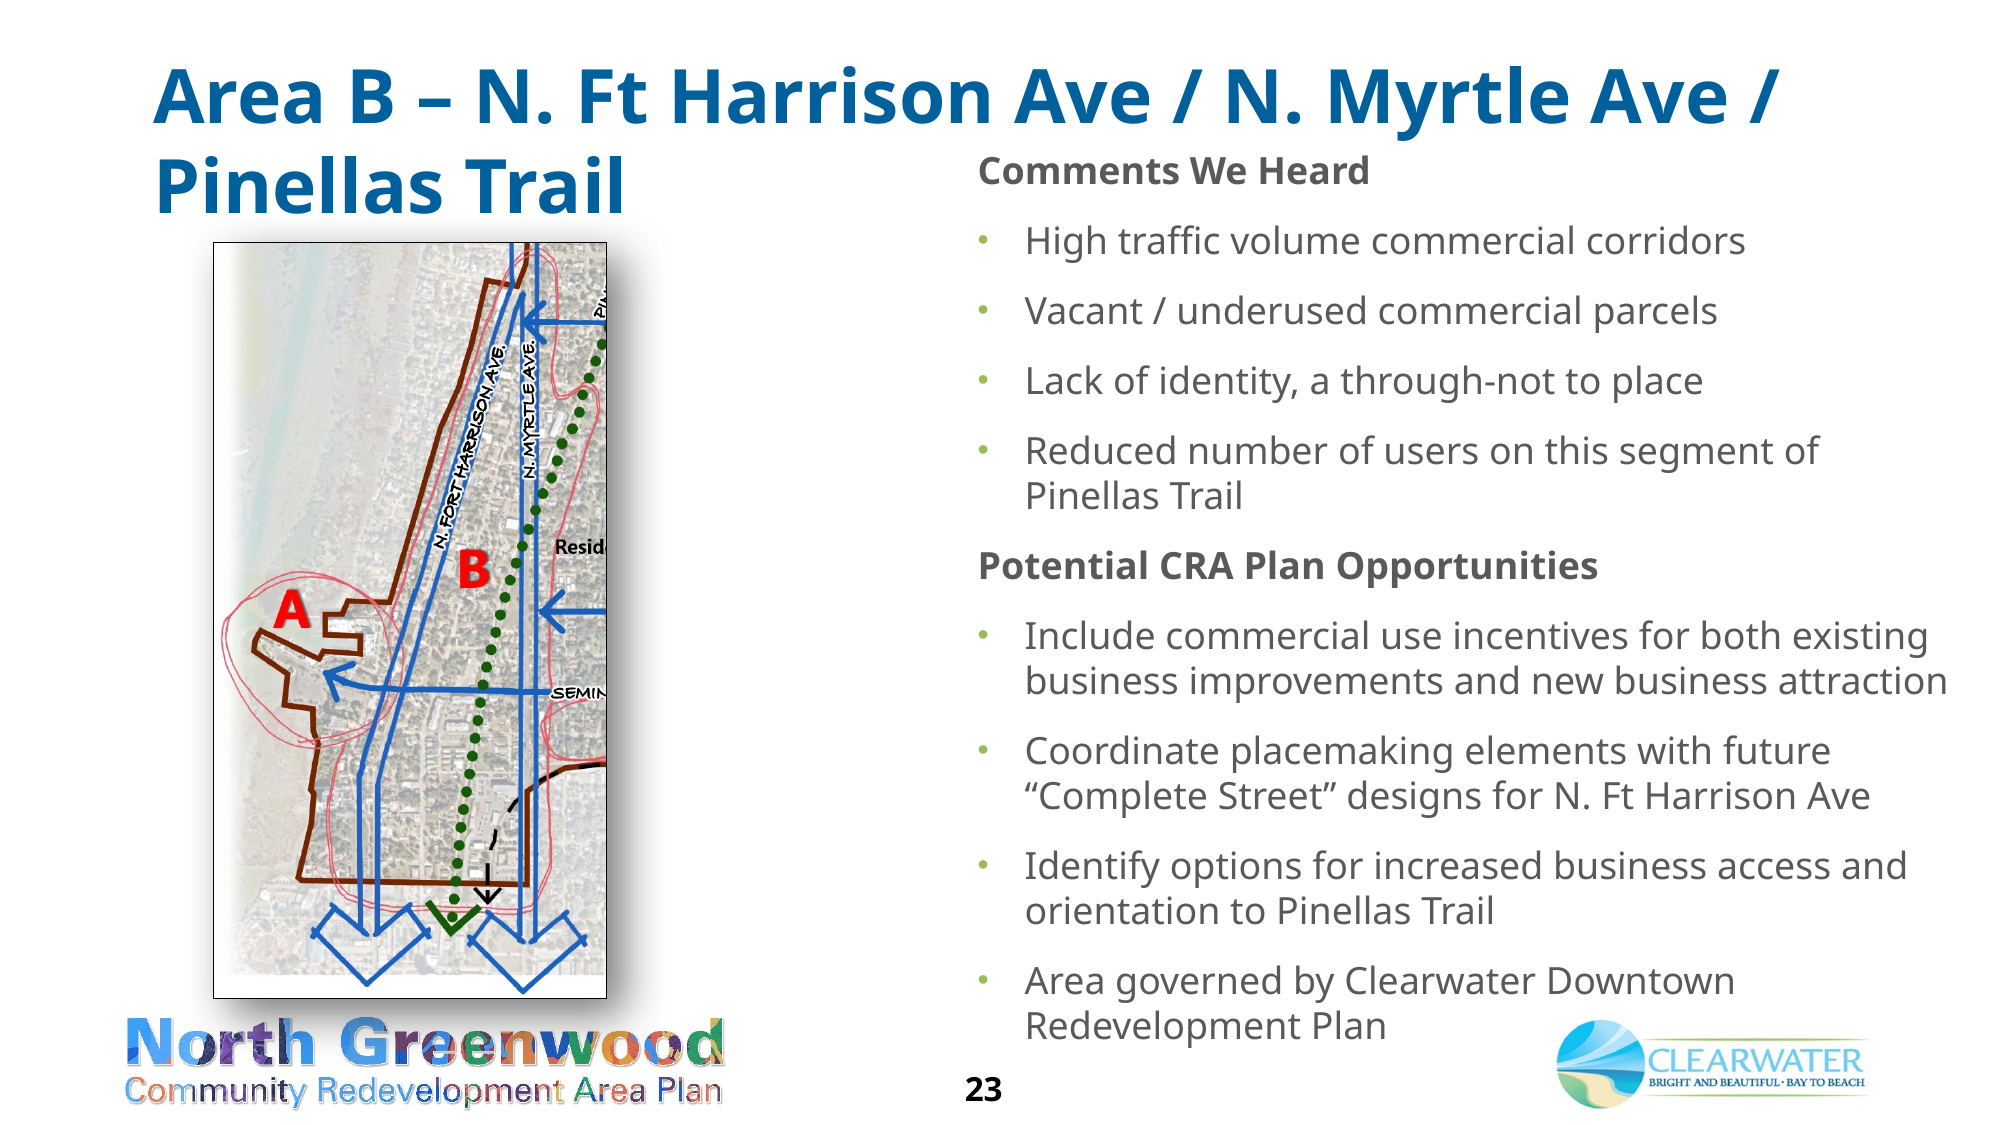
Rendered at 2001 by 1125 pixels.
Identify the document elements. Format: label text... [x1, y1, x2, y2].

picture [1546, 1011, 1878, 1114]
picture [213, 241, 608, 999]
list Comments We Heard High traffic volume commercial corridors Vacant / underused commercial parcels Lack of identity, a through-not to place Reduced number of users on this segment of Pinellas Trail Potential CRA Plan Opportunities Include commercial use incentives for both existing business improvements and new business attraction Coordinate placemaking elements with future “Complete Street” designs for N. Ft Harrison Ave Identify options for increased business access and orientation to Pinellas Trail Area governed by Clearwater Downtown Redevelopment Plan [962, 139, 1968, 890]
title Area B – N. Ft Harrison Ave / N. Myrtle Ave / Pinellas Trail [99, 44, 2000, 233]
picture [114, 1011, 730, 1115]
text_box 23 [949, 1060, 1022, 1116]
